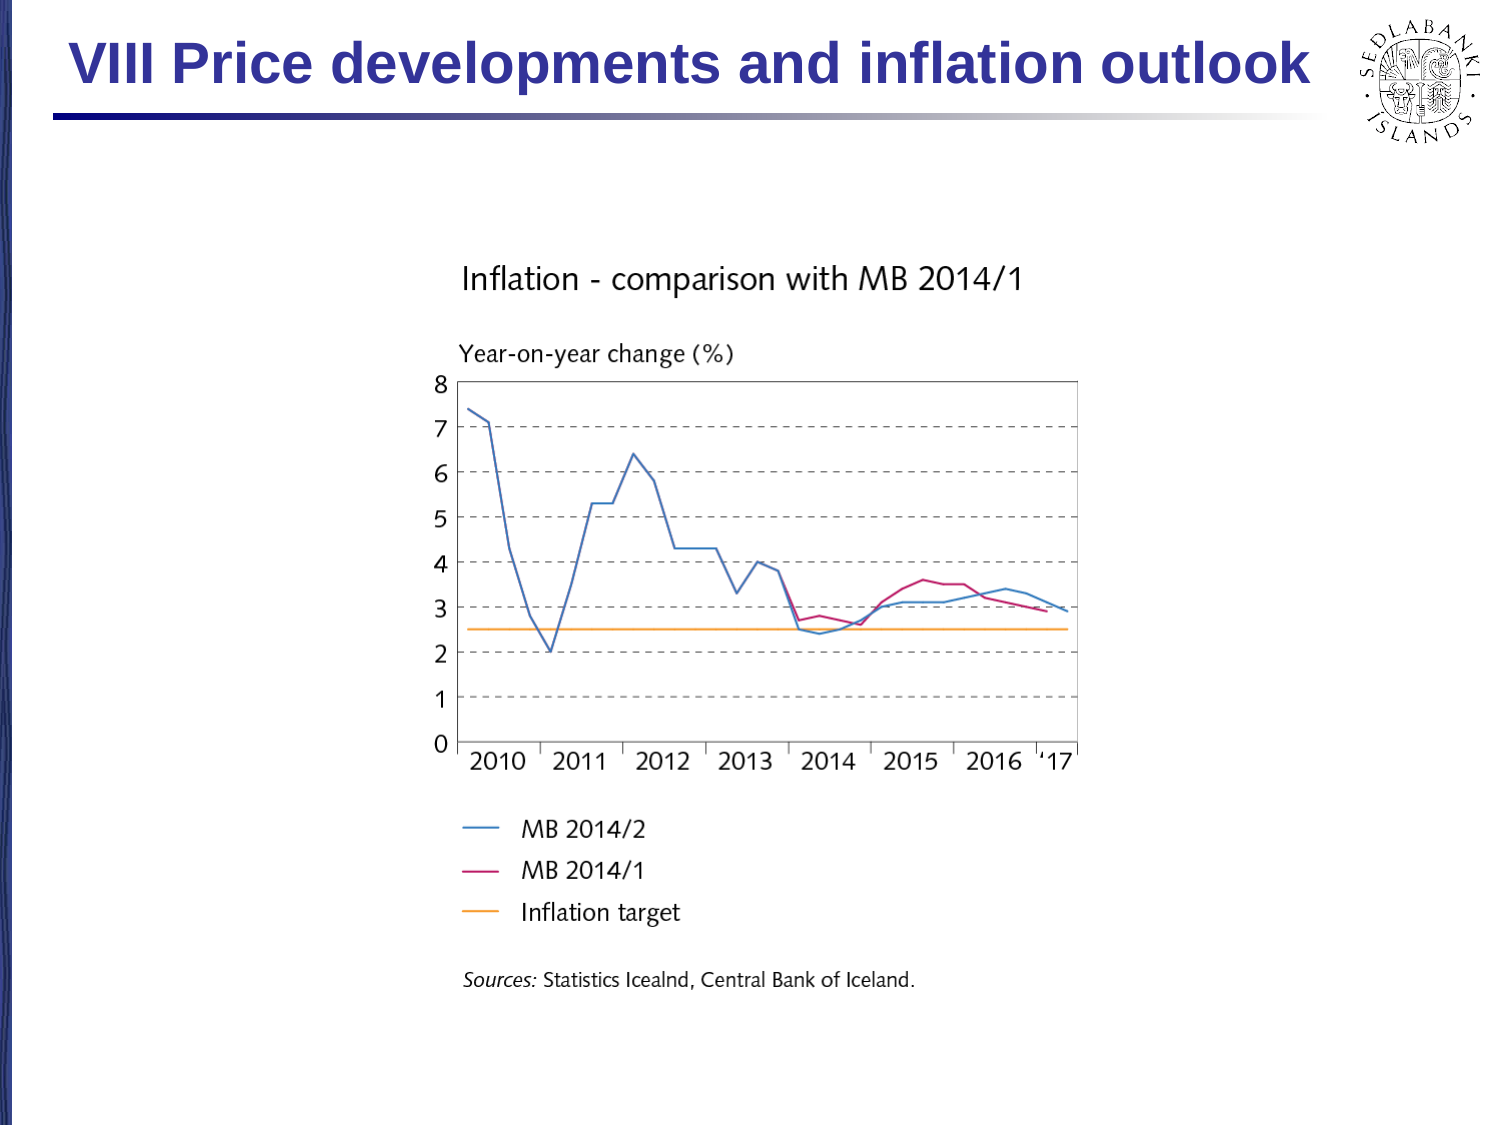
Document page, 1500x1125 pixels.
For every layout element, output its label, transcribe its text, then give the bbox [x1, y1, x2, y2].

picture [0, 0, 12, 1125]
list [434, 215, 1078, 992]
picture [1357, 18, 1482, 149]
title VIII Price developments and inflation outlook [52, 10, 1330, 111]
